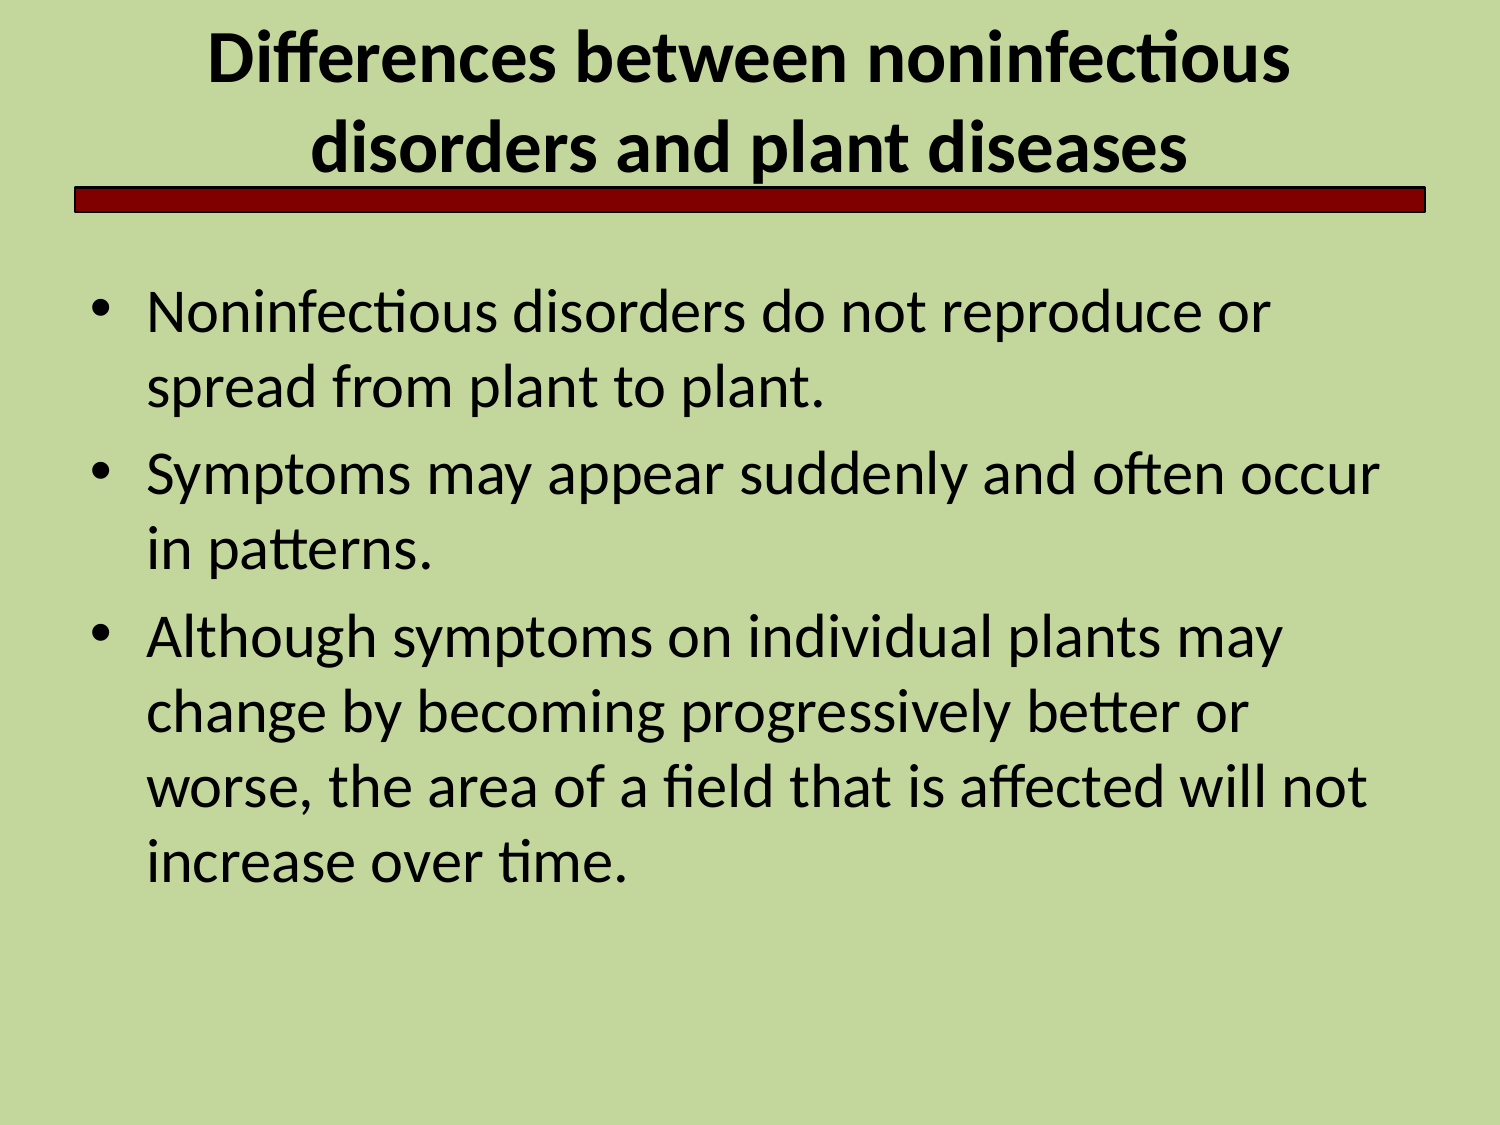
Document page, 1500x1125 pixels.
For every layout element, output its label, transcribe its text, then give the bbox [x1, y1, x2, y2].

list Noninfectious disorders do not reproduce or spread from plant to plant. Symptoms may appear suddenly and often occur in patterns. Although symptoms on individual plants may change by becoming progressively better or worse, the area of a field that is affected will not increase over time. [75, 262, 1425, 1005]
title Differences between noninfectious disorders and plant diseases [75, 0, 1425, 188]
